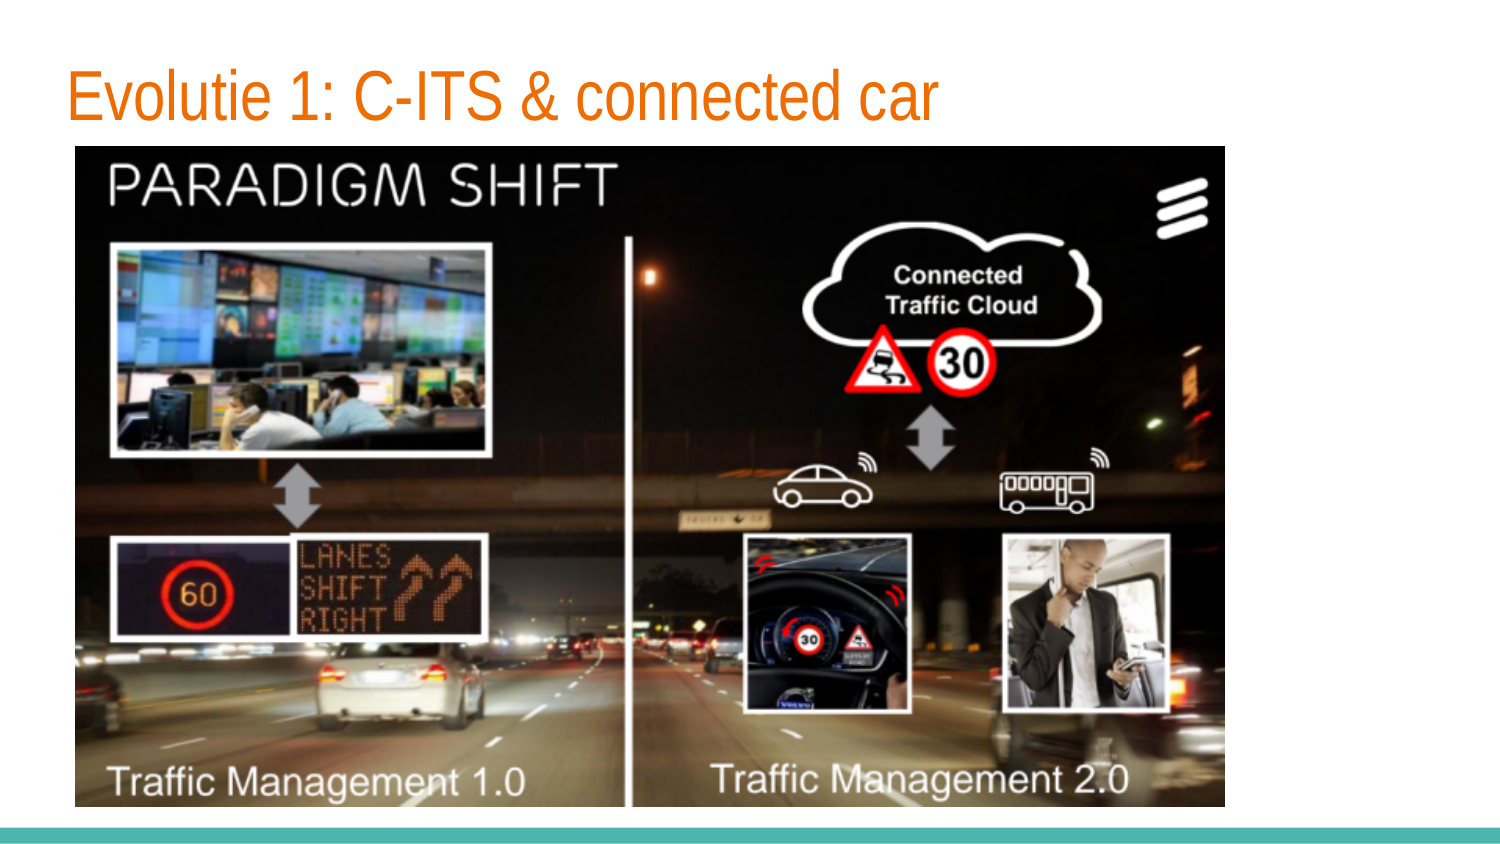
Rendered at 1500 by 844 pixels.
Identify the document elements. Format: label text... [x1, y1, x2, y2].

title Evolutie 1: C-ITS & connected car [51, 34, 1449, 151]
picture [74, 146, 1226, 807]
